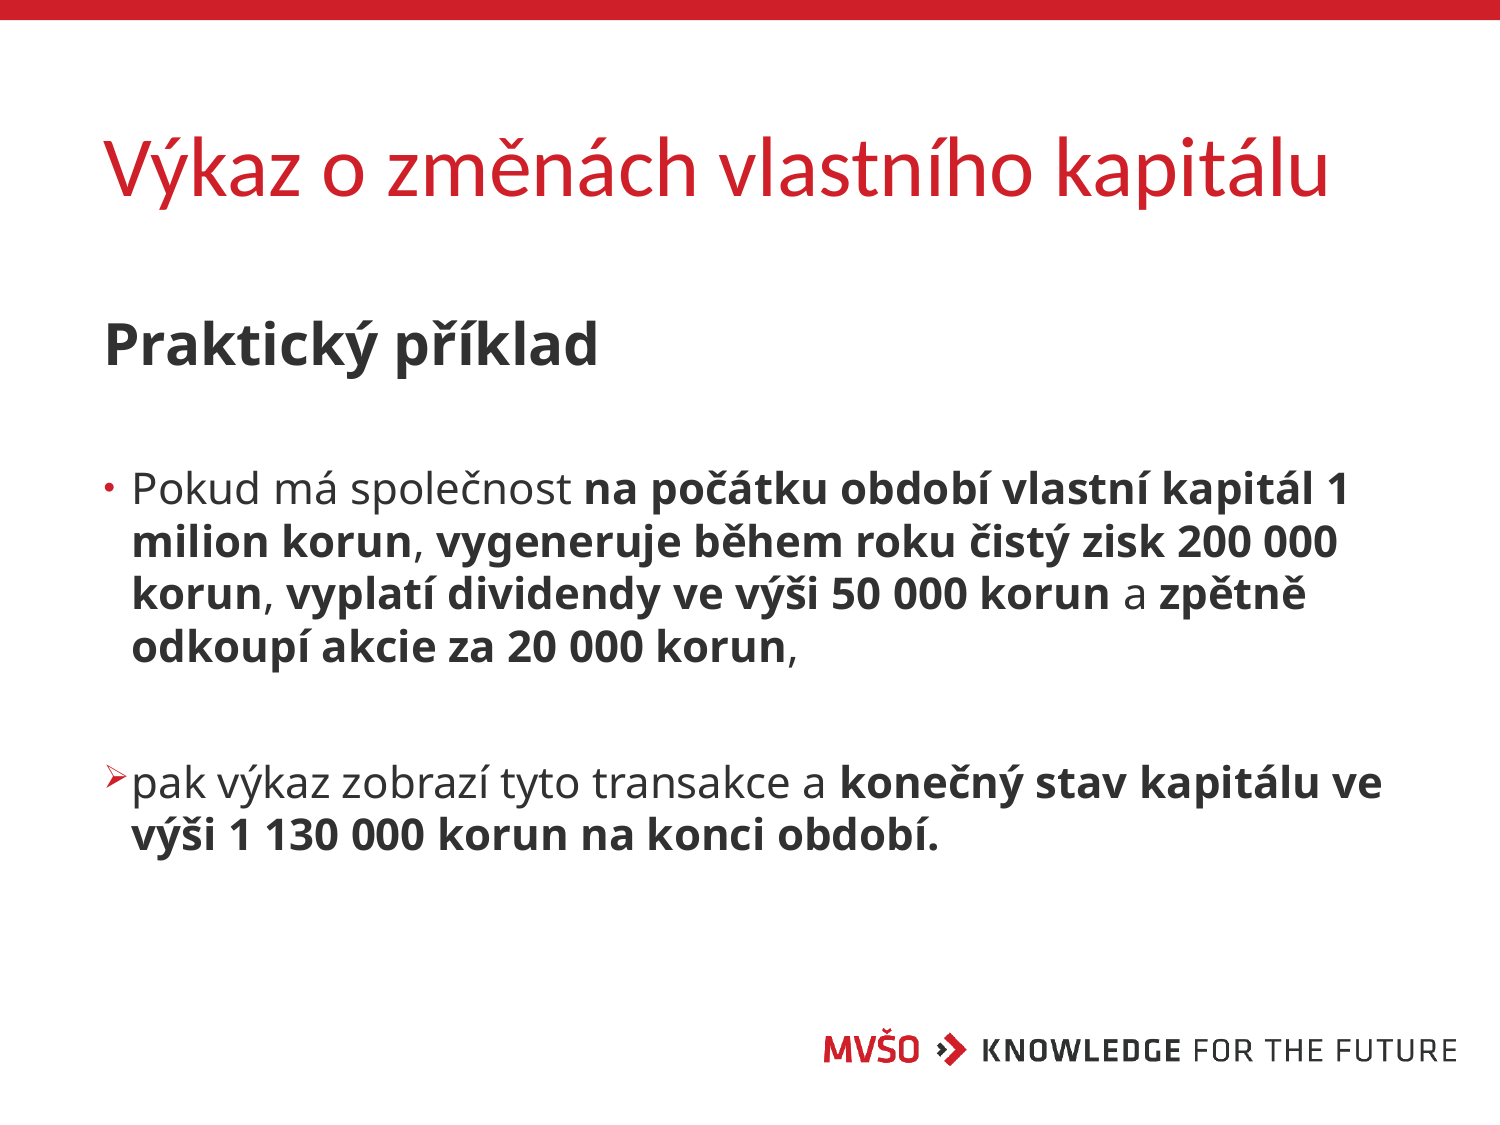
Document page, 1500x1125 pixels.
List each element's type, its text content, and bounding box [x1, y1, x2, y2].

list Praktický příklad Pokud má společnost na počátku období vlastní kapitál 1 milion korun, vygeneruje během roku čistý zisk 200 000 korun, vyplatí dividendy ve výši 50 000 korun a zpětně odkoupí akcie za 20 000 korun, pak výkaz zobrazí tyto transakce a konečný stav kapitálu ve výši 1 130 000 korun na konci období. [88, 299, 1412, 969]
picture [824, 1028, 1456, 1066]
title Výkaz o změnách vlastního kapitálu [88, 59, 1412, 278]
